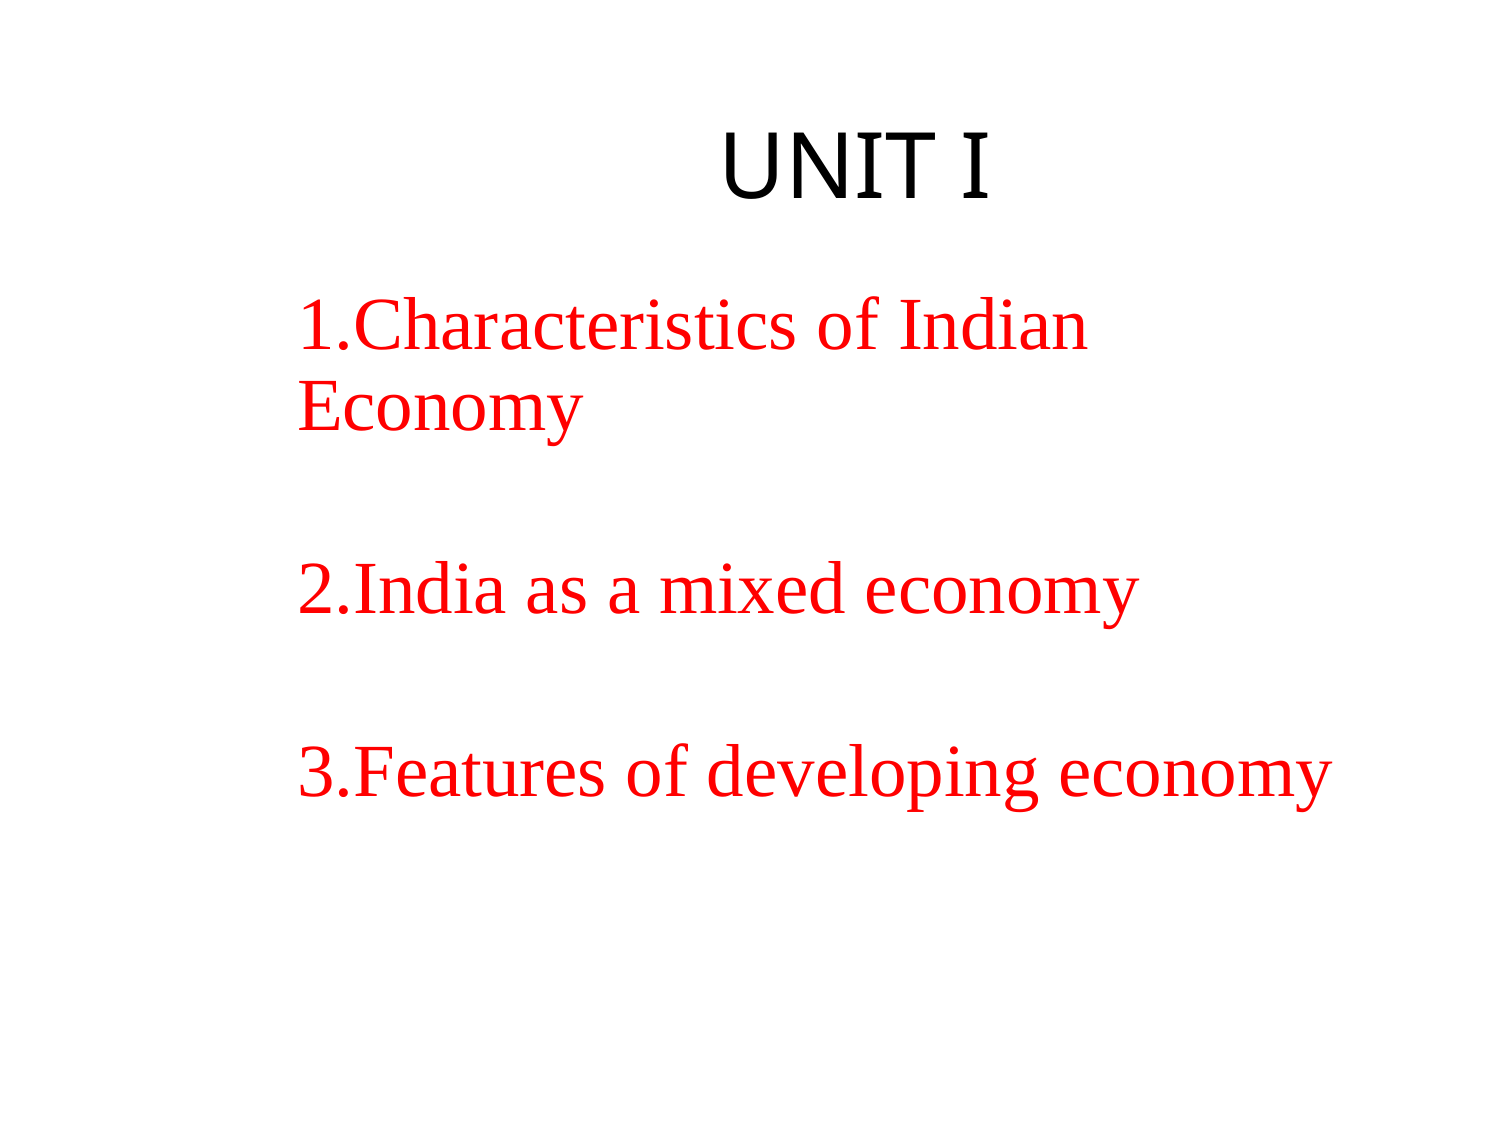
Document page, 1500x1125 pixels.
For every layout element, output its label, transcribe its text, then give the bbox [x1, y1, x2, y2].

title UNIT I [103, 59, 1397, 278]
list 1.Characteristics of Indian Economy 2.India as a mixed economy 3.Features of developing economy [56, 277, 1351, 992]
